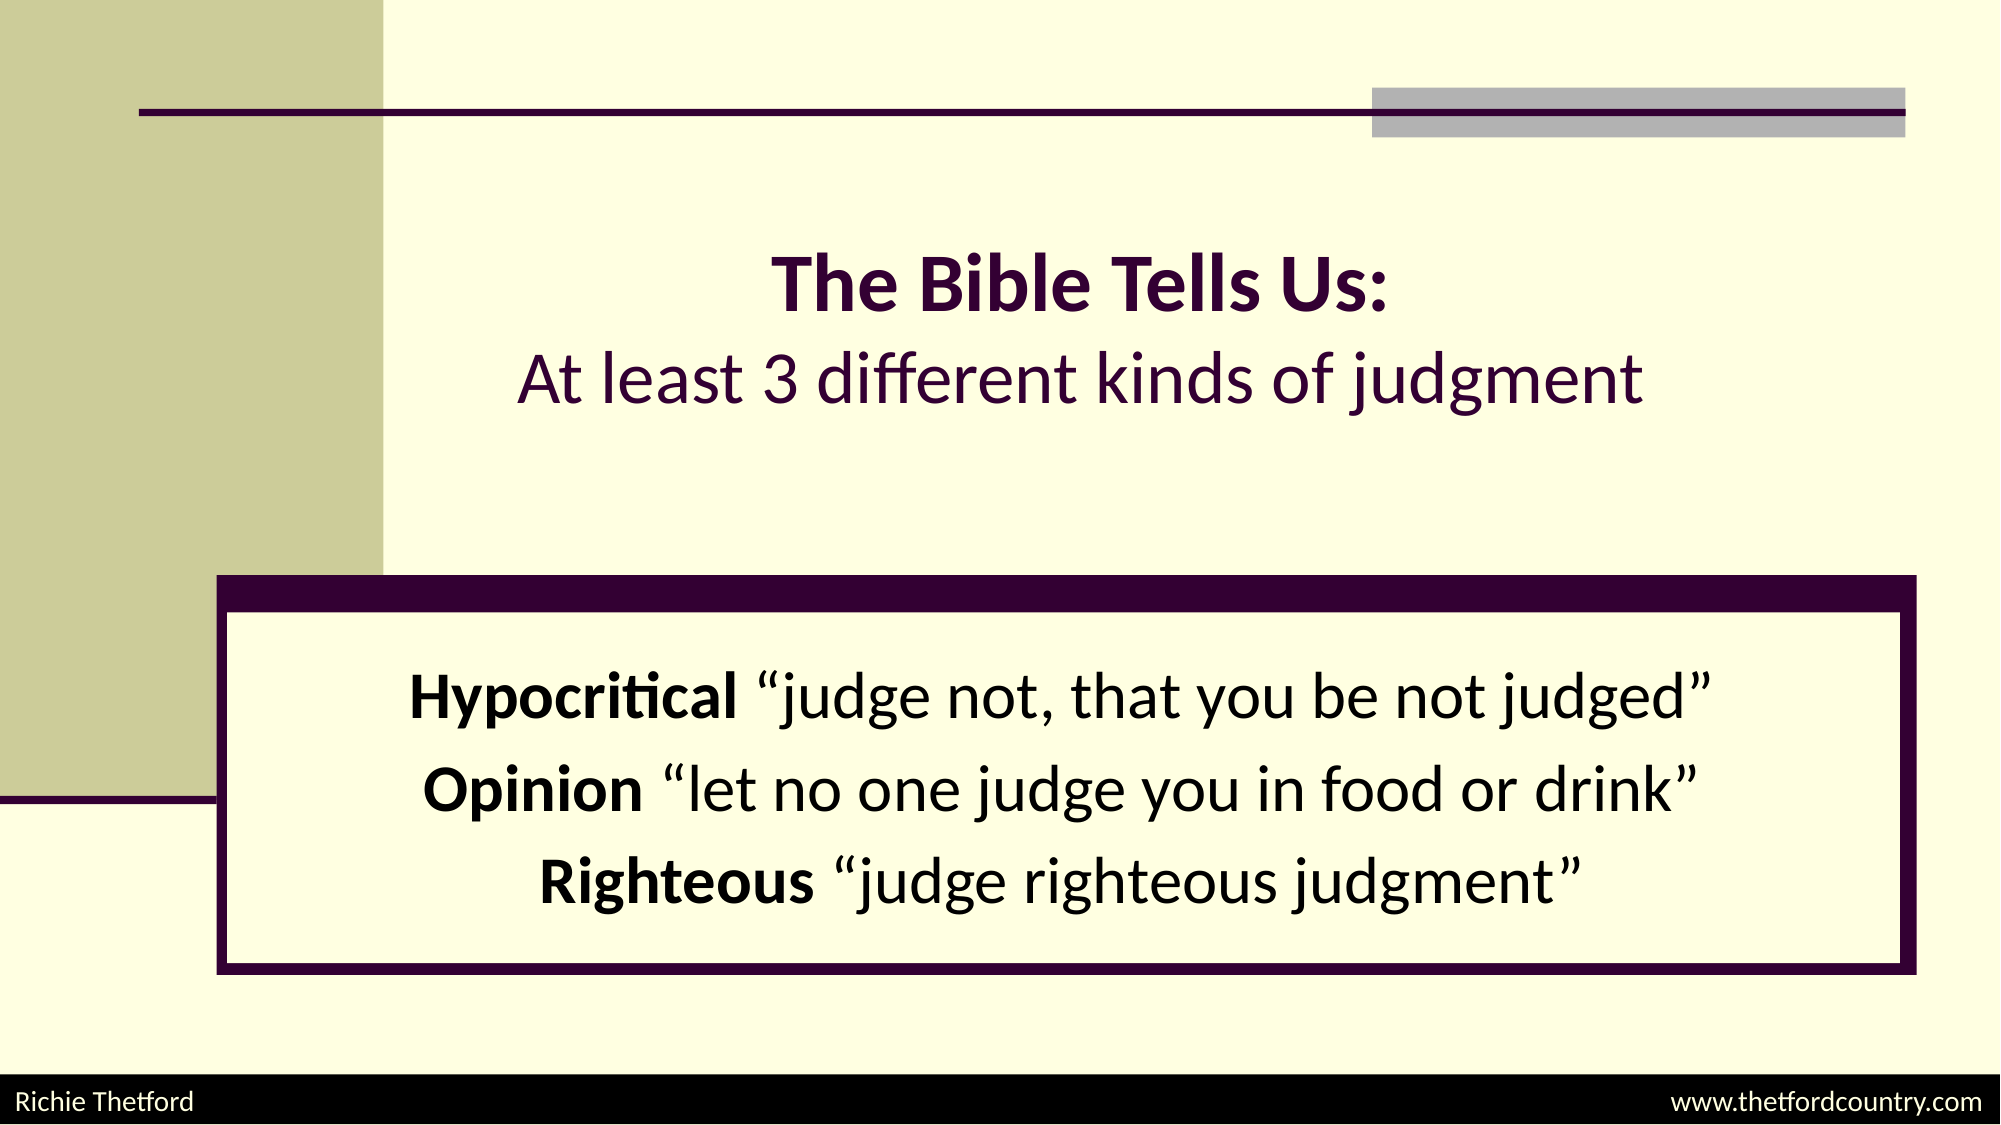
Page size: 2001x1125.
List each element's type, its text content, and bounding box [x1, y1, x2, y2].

subtitle Hypocritical “judge not, that you be not judged” Opinion “let no one judge you in food or drink” Righteous “judge righteous judgment” [237, 618, 1888, 950]
title The Bible Tells Us: At least 3 different kinds of judgment [412, 187, 1750, 460]
text_box Richie Thetford www.thetfordcountry.com [0, 1074, 2000, 1125]
